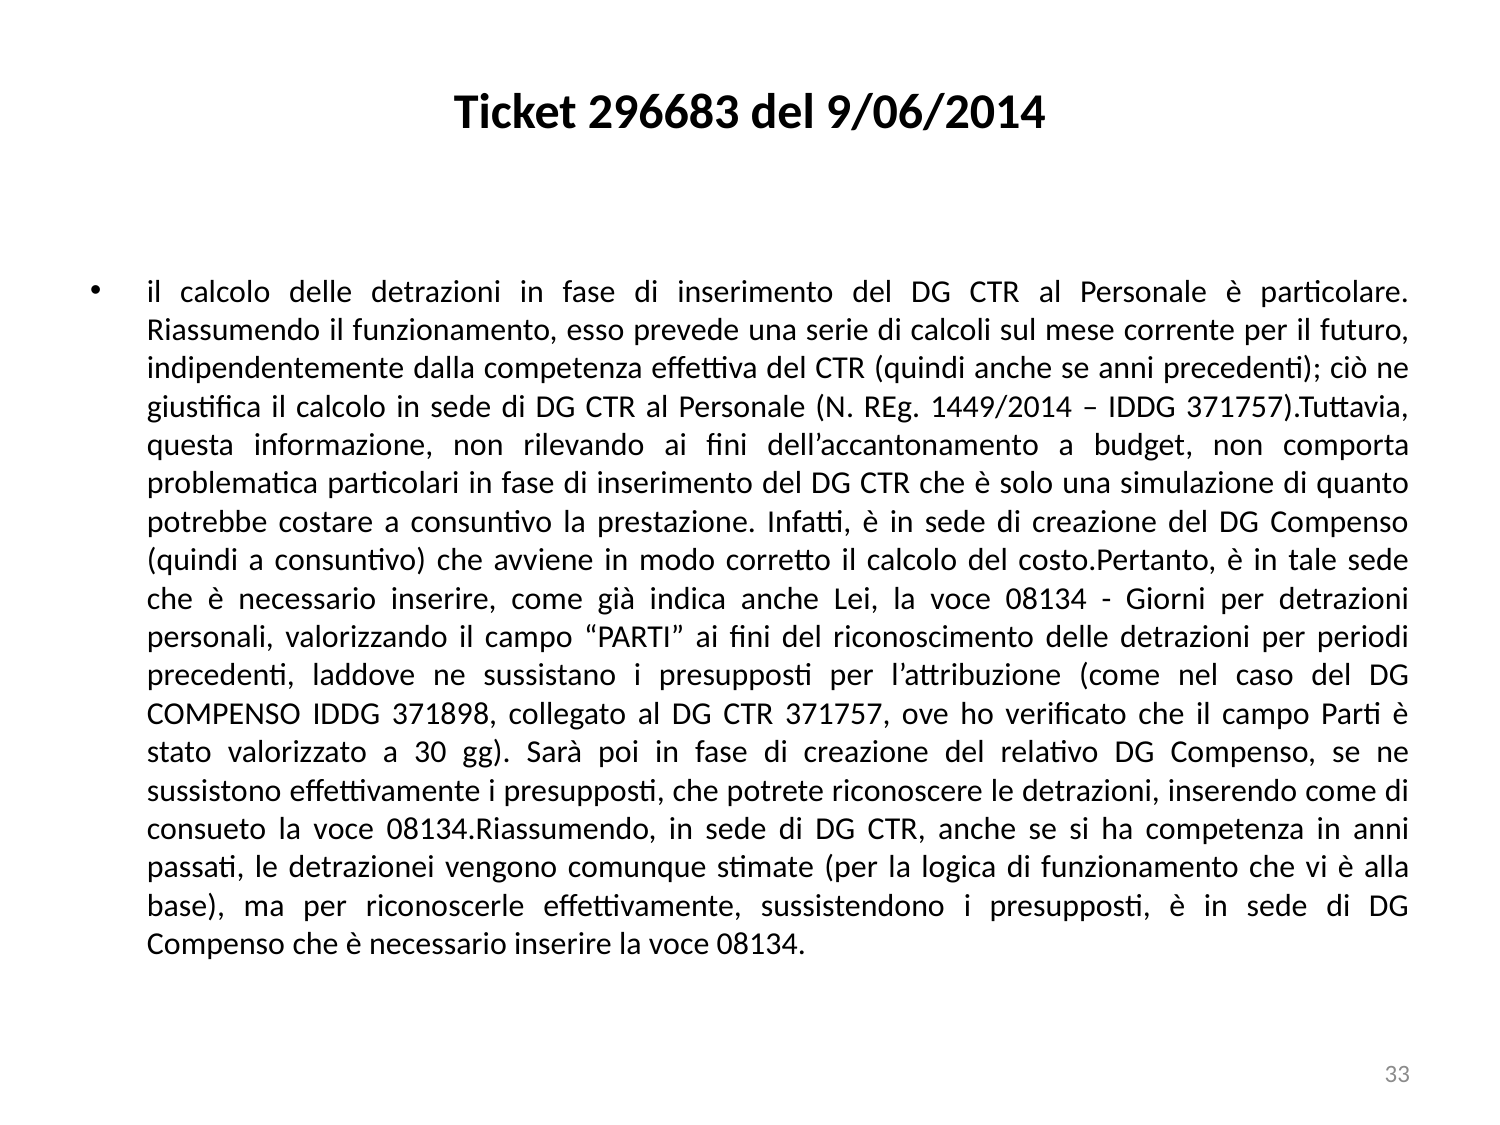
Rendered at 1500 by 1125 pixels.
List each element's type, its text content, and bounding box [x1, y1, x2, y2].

list il calcolo delle detrazioni in fase di inserimento del DG CTR al Personale è particolare. Riassumendo il funzionamento, esso prevede una serie di calcoli sul mese corrente per il futuro, indipendentemente dalla competenza effettiva del CTR (quindi anche se anni precedenti); ciò ne giustifica il calcolo in sede di DG CTR al Personale (N. REg. 1449/2014 – IDDG 371757).Tuttavia, questa informazione, non rilevando ai fini dell’accantonamento a budget, non comporta problematica particolari in fase di inserimento del DG CTR che è solo una simulazione di quanto potrebbe costare a consuntivo la prestazione. Infatti, è in sede di creazione del DG Compenso (quindi a consuntivo) che avviene in modo corretto il calcolo del costo.Pertanto, è in tale sede che è necessario inserire, come già indica anche Lei, la voce 08134 - Giorni per detrazioni personali, valorizzando il campo “PARTI” ai fini del riconoscimento delle detrazioni per periodi precedenti, laddove ne sussistano i presupposti per l’attribuzione (come nel caso del DG COMPENSO IDDG 371898, collegato al DG CTR 371757, ove ho verificato che il campo Parti è stato valorizzato a 30 gg). Sarà poi in fase di creazione del relativo DG Compenso, se ne sussistono effettivamente i presupposti, che potrete riconoscere le detrazioni, inserendo come di consueto la voce 08134.Riassumendo, in sede di DG CTR, anche se si ha competenza in anni passati, le detrazionei vengono comunque stimate (per la logica di funzionamento che vi è alla base), ma per riconoscerle effettivamente, sussistendono i presupposti, è in sede di DG Compenso che è necessario inserire la voce 08134. [74, 262, 1426, 1006]
slide_number 33 [1074, 1042, 1425, 1103]
title Ticket 296683 del 9/06/2014 [74, 44, 1426, 173]
